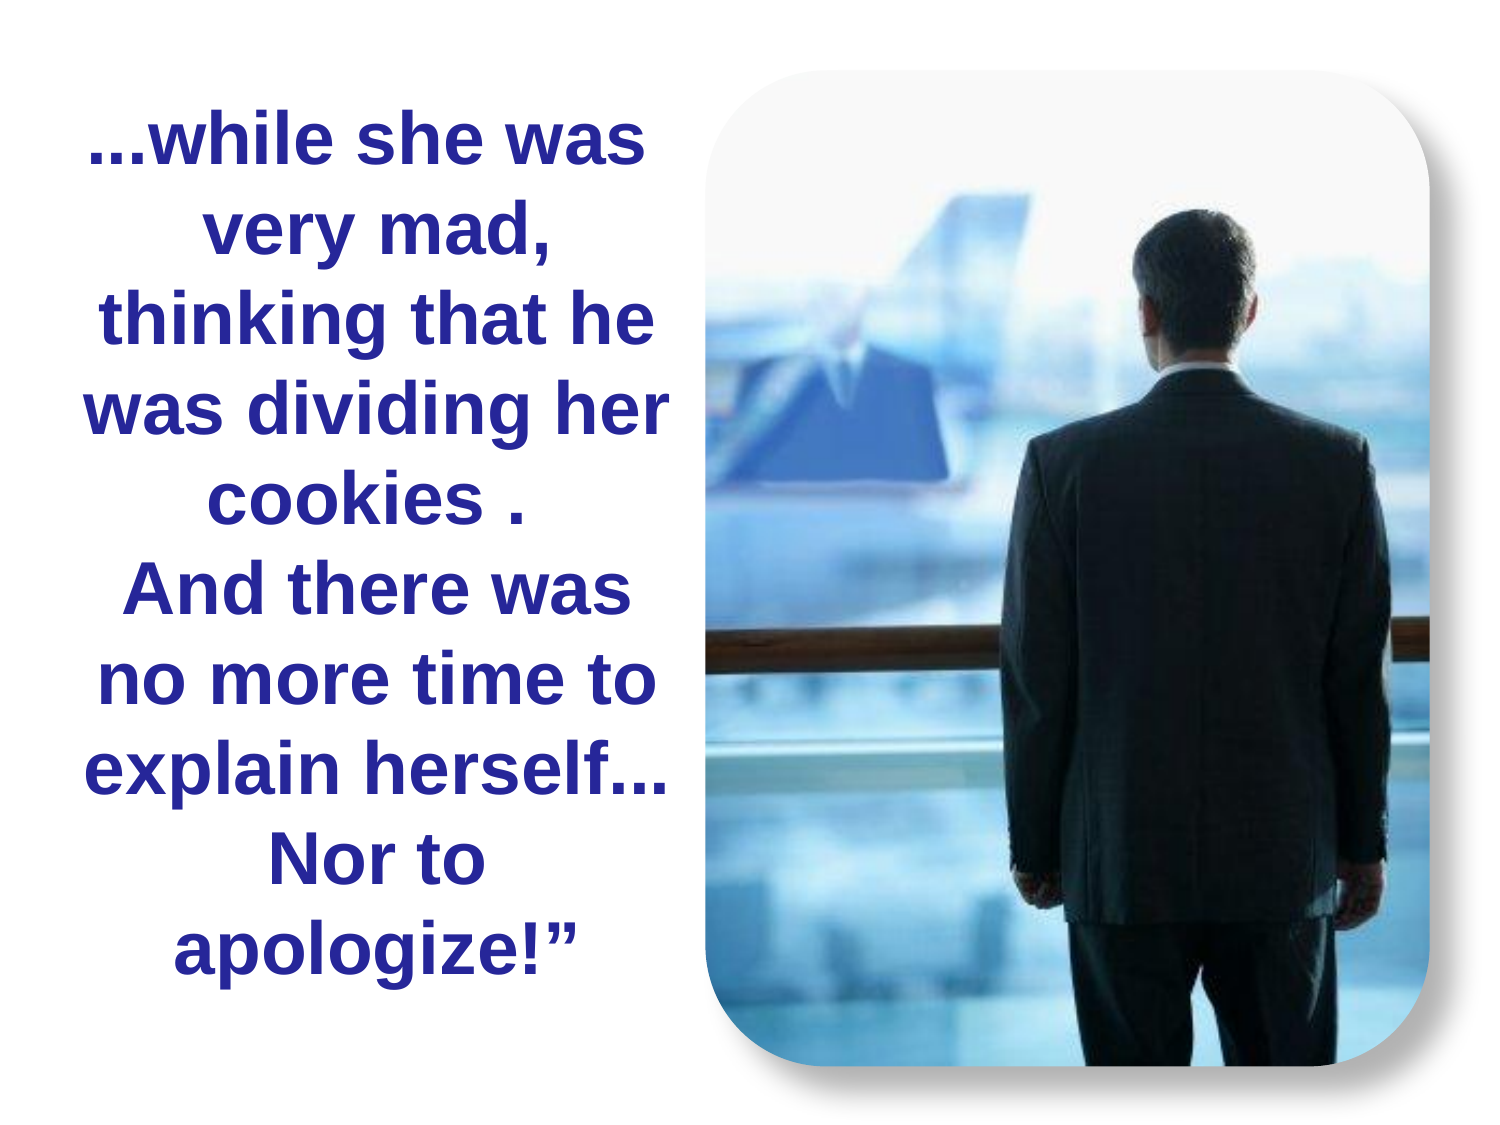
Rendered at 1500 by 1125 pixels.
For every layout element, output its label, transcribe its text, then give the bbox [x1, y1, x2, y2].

text_box ...while she was very mad, thinking that he was dividing her cookies . And there was no more time to explain herself... Nor to apologize!” [58, 81, 697, 997]
picture [705, 70, 1430, 1067]
